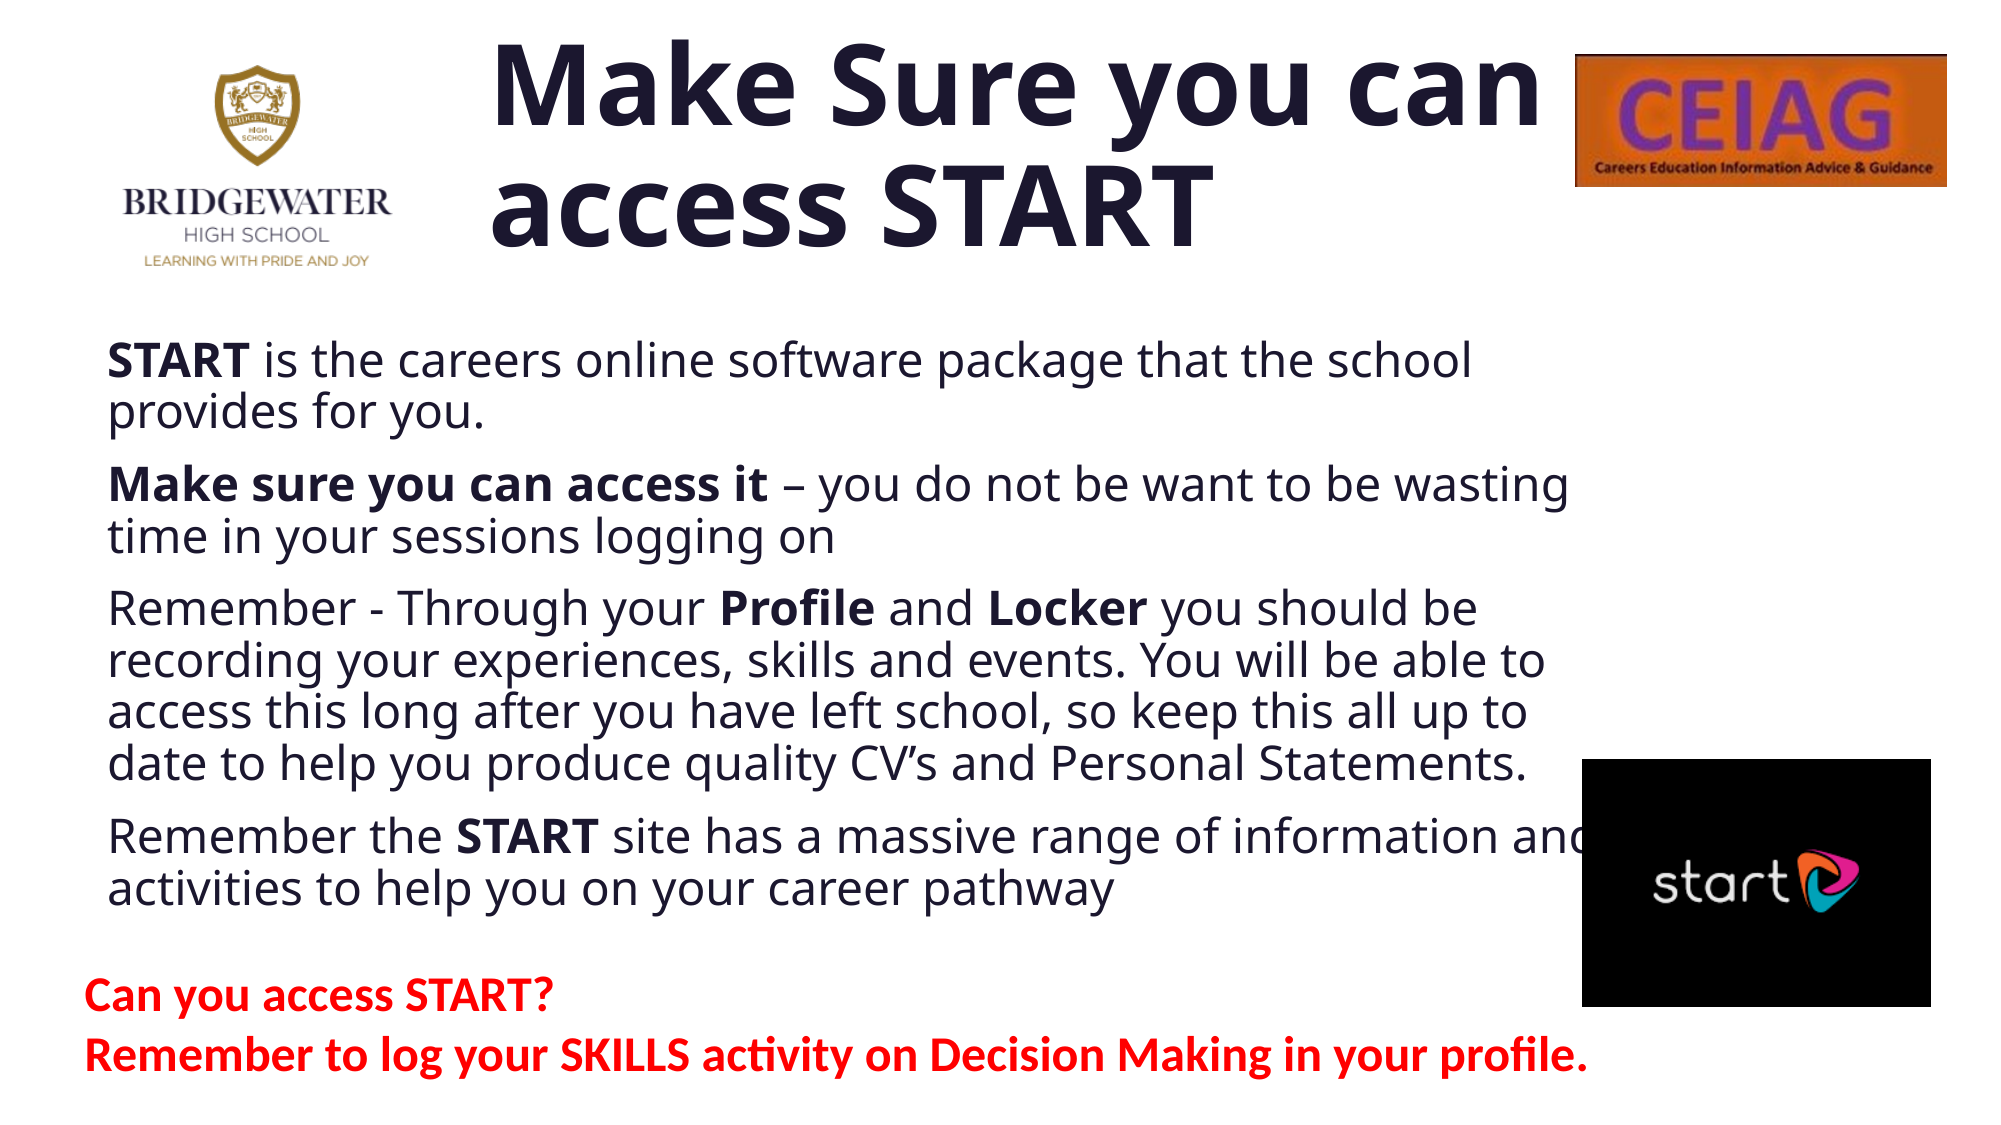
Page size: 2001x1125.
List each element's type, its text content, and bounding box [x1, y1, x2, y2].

list START is the careers online software package that the school provides for you. Make sure you can access it – you do not be want to be wasting time in your sessions logging on Remember - Through your Profile and Locker you should be recording your experiences, skills and events. You will be able to access this long after you have left school, so keep this all up to date to help you produce quality CV’s and Personal Statements. Remember the START site has a massive range of information and activities to help you on your career pathway [92, 328, 1658, 954]
picture [1575, 54, 1947, 187]
title Make Sure you can access START [474, 31, 1633, 279]
text_box Can you access START? Remember to log your SKILLS activity on Decision Making in your profile. [69, 954, 1947, 1089]
picture [1581, 759, 1931, 1007]
